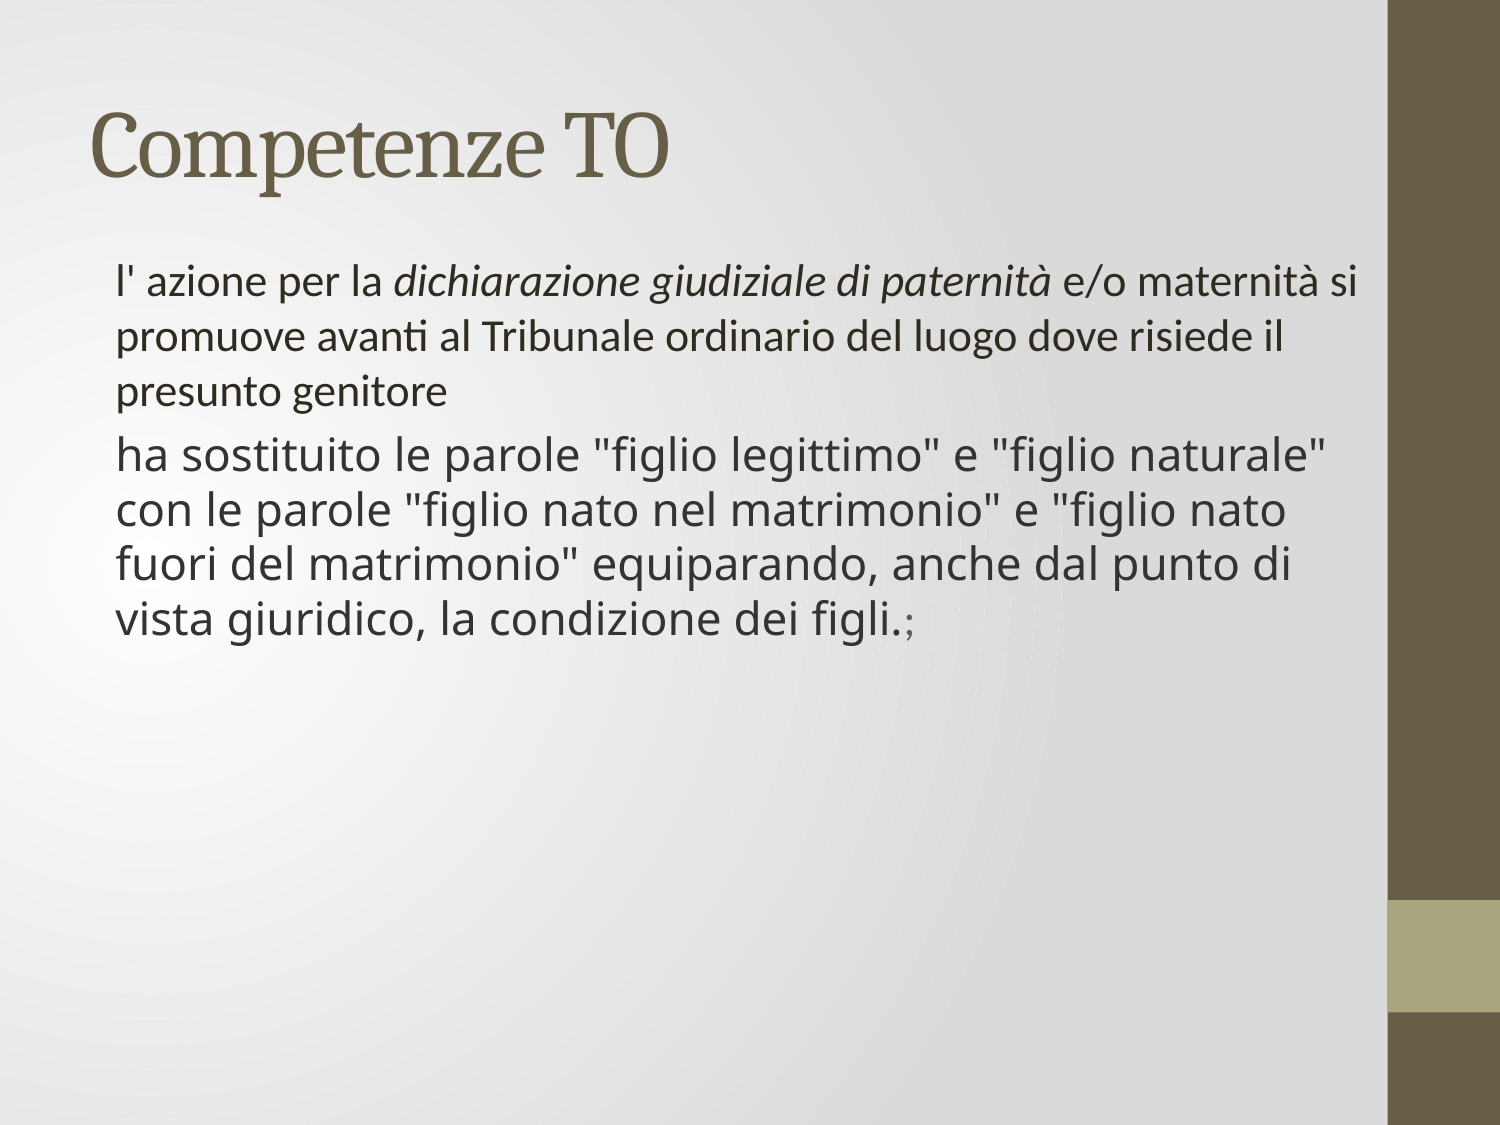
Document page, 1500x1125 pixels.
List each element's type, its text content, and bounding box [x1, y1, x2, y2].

title Competenze TO [75, 45, 1325, 233]
list l' azione per la dichiarazione giudiziale di paternità e/o maternità si promuove avanti al Tribunale ordinario del luogo dove risiede il presunto genitore ha sostituito le parole "figlio legittimo" e "figlio naturale" con le parole "figlio nato nel matrimonio" e "figlio nato fuori del matrimonio" equiparando, anche dal punto di vista giuridico, la condizione dei figli.; [100, 243, 1378, 1071]
